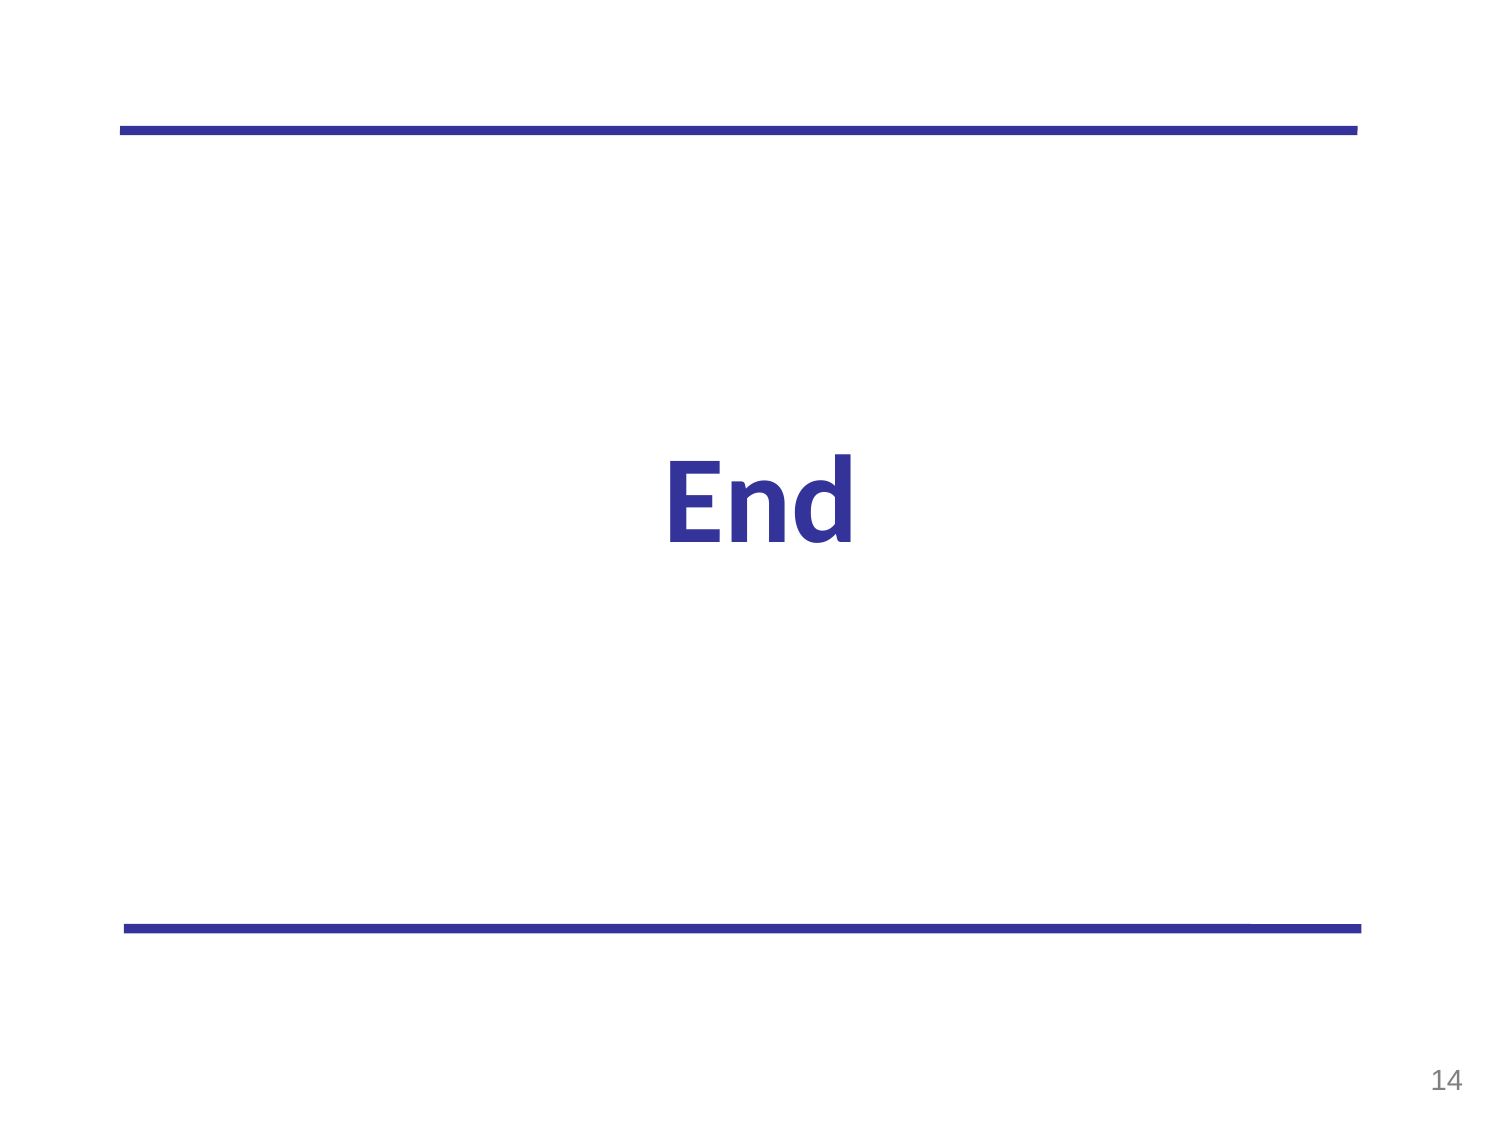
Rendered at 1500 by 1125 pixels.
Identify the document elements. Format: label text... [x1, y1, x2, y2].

text_box End [58, 349, 1464, 752]
